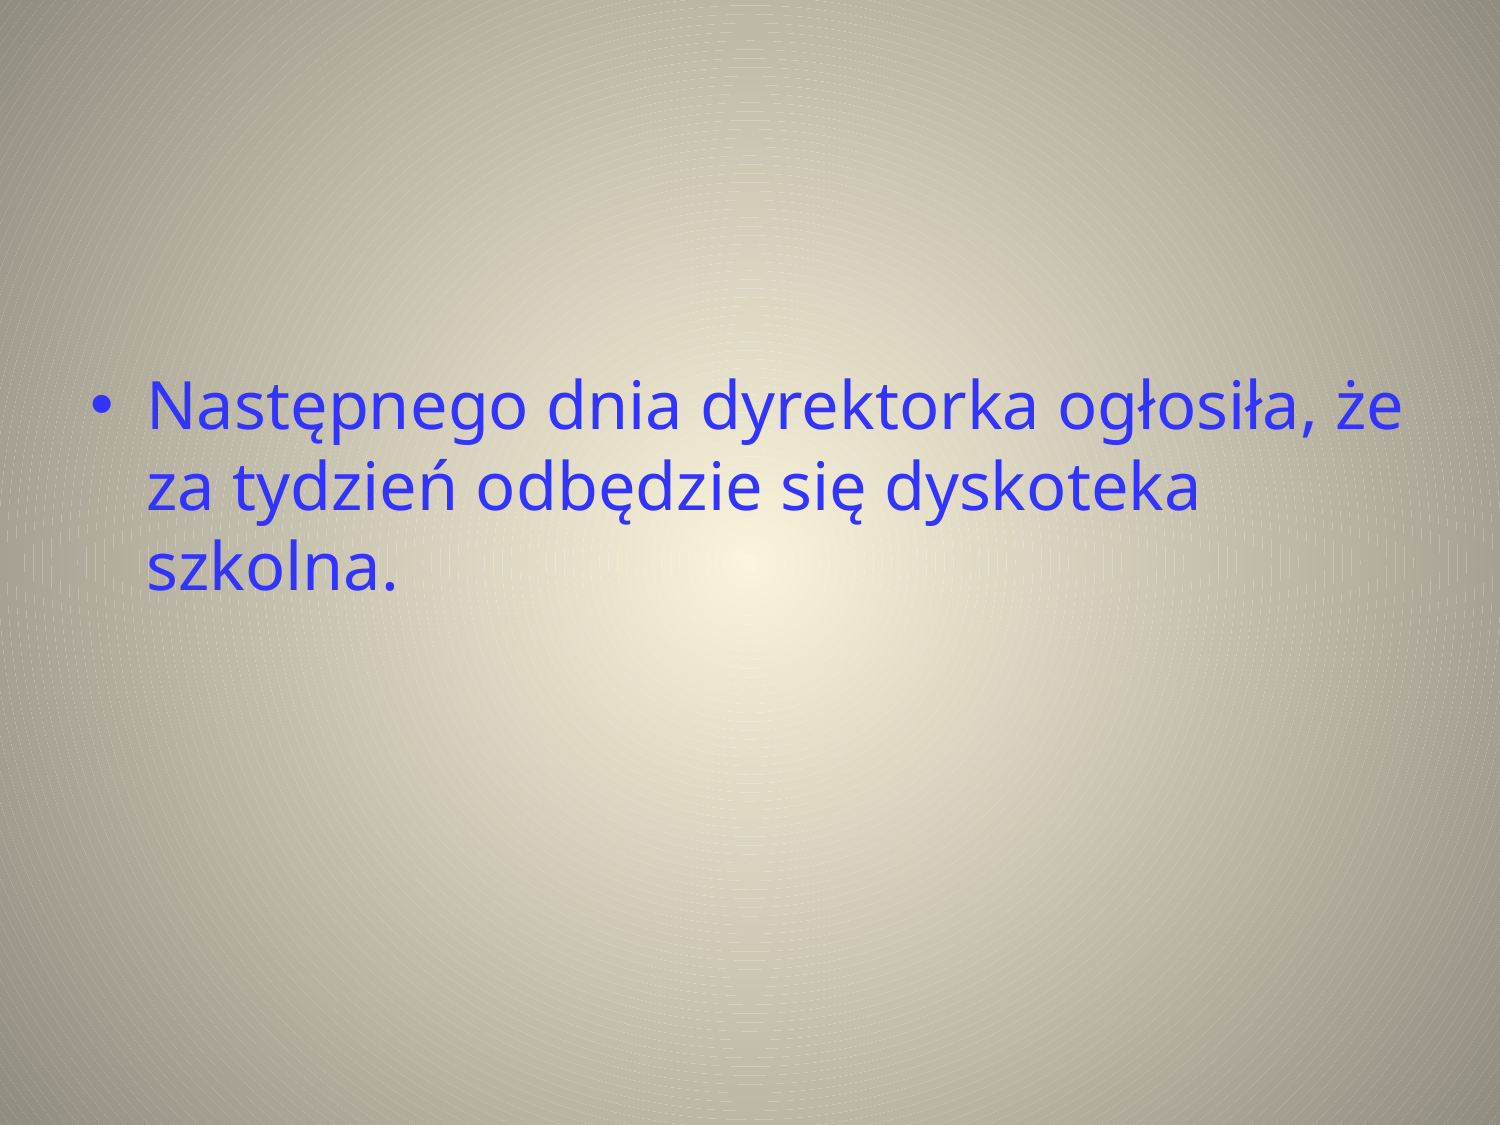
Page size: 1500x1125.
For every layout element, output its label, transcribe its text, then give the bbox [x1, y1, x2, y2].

list Następnego dnia dyrektorka ogłosiła, że za tydzień odbędzie się dyskoteka szkolna. [75, 262, 1425, 1005]
